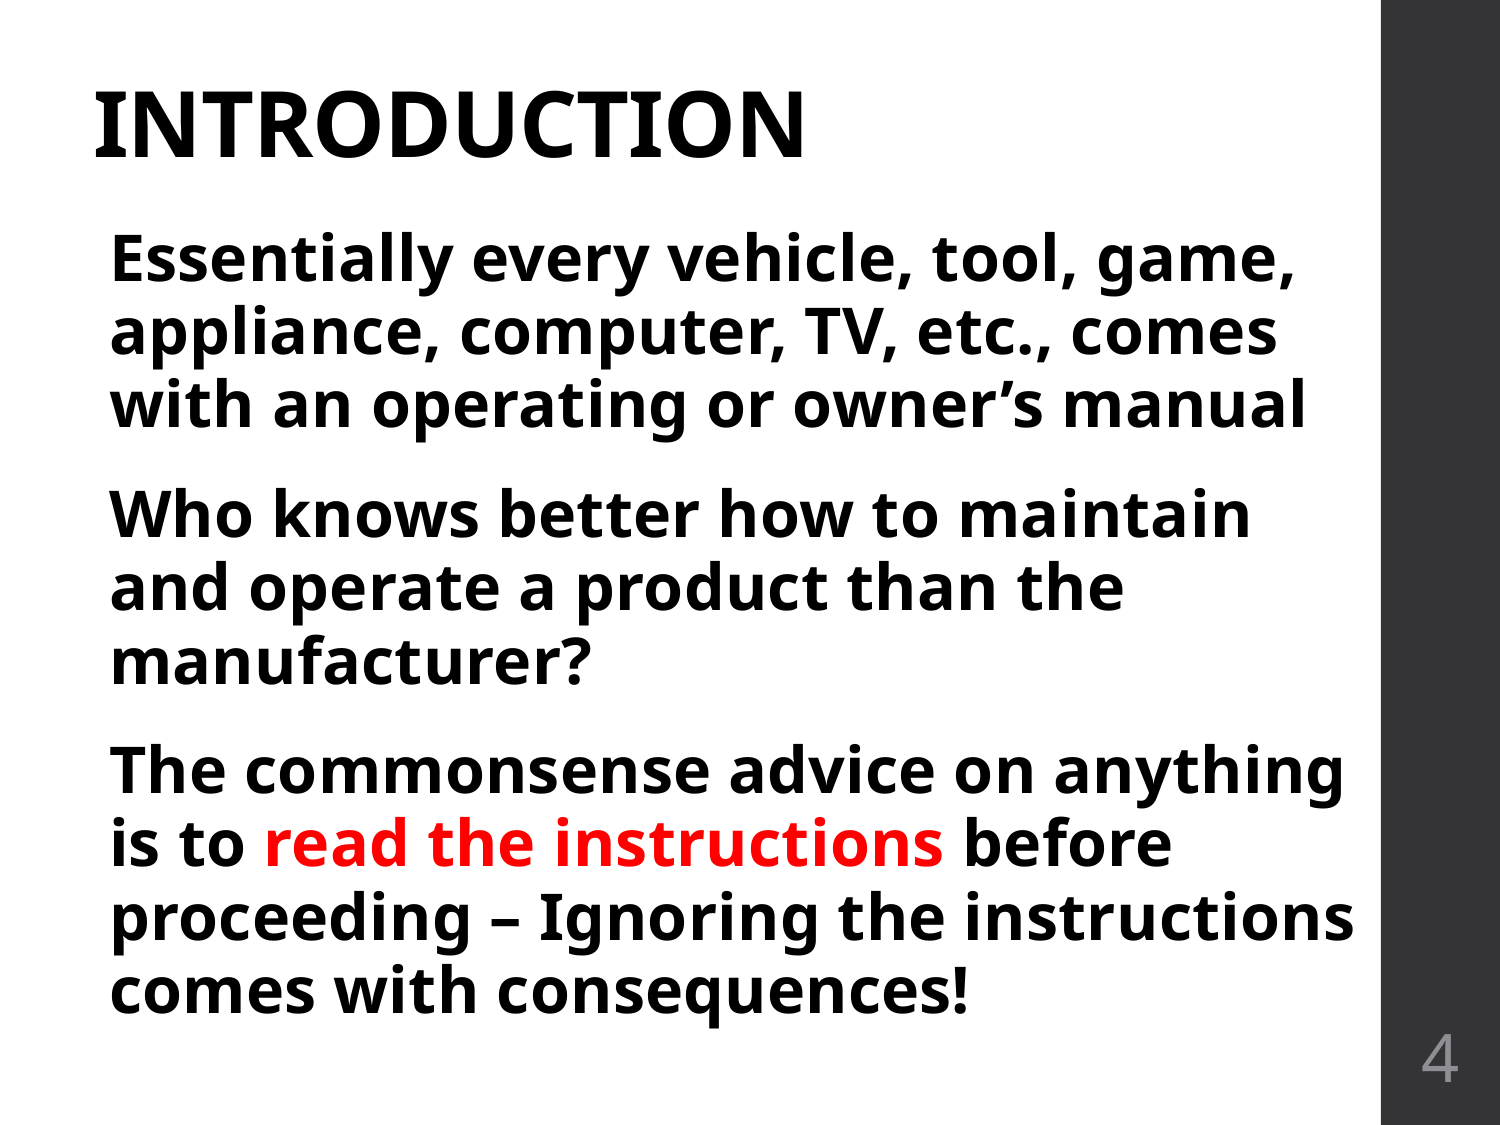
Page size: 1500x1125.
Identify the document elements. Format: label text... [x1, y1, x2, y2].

title INTRODUCTION [78, 43, 1271, 185]
slide_number 4 [1384, 1012, 1498, 1110]
list Essentially every vehicle, tool, game, appliance, computer, TV, etc., comes with an operating or owner’s manual Who knows better how to maintain and operate a product than the manufacturer? The commonsense advice on anything is to read the instructions before proceeding – Ignoring the instructions comes with consequences! [94, 214, 1385, 1110]
